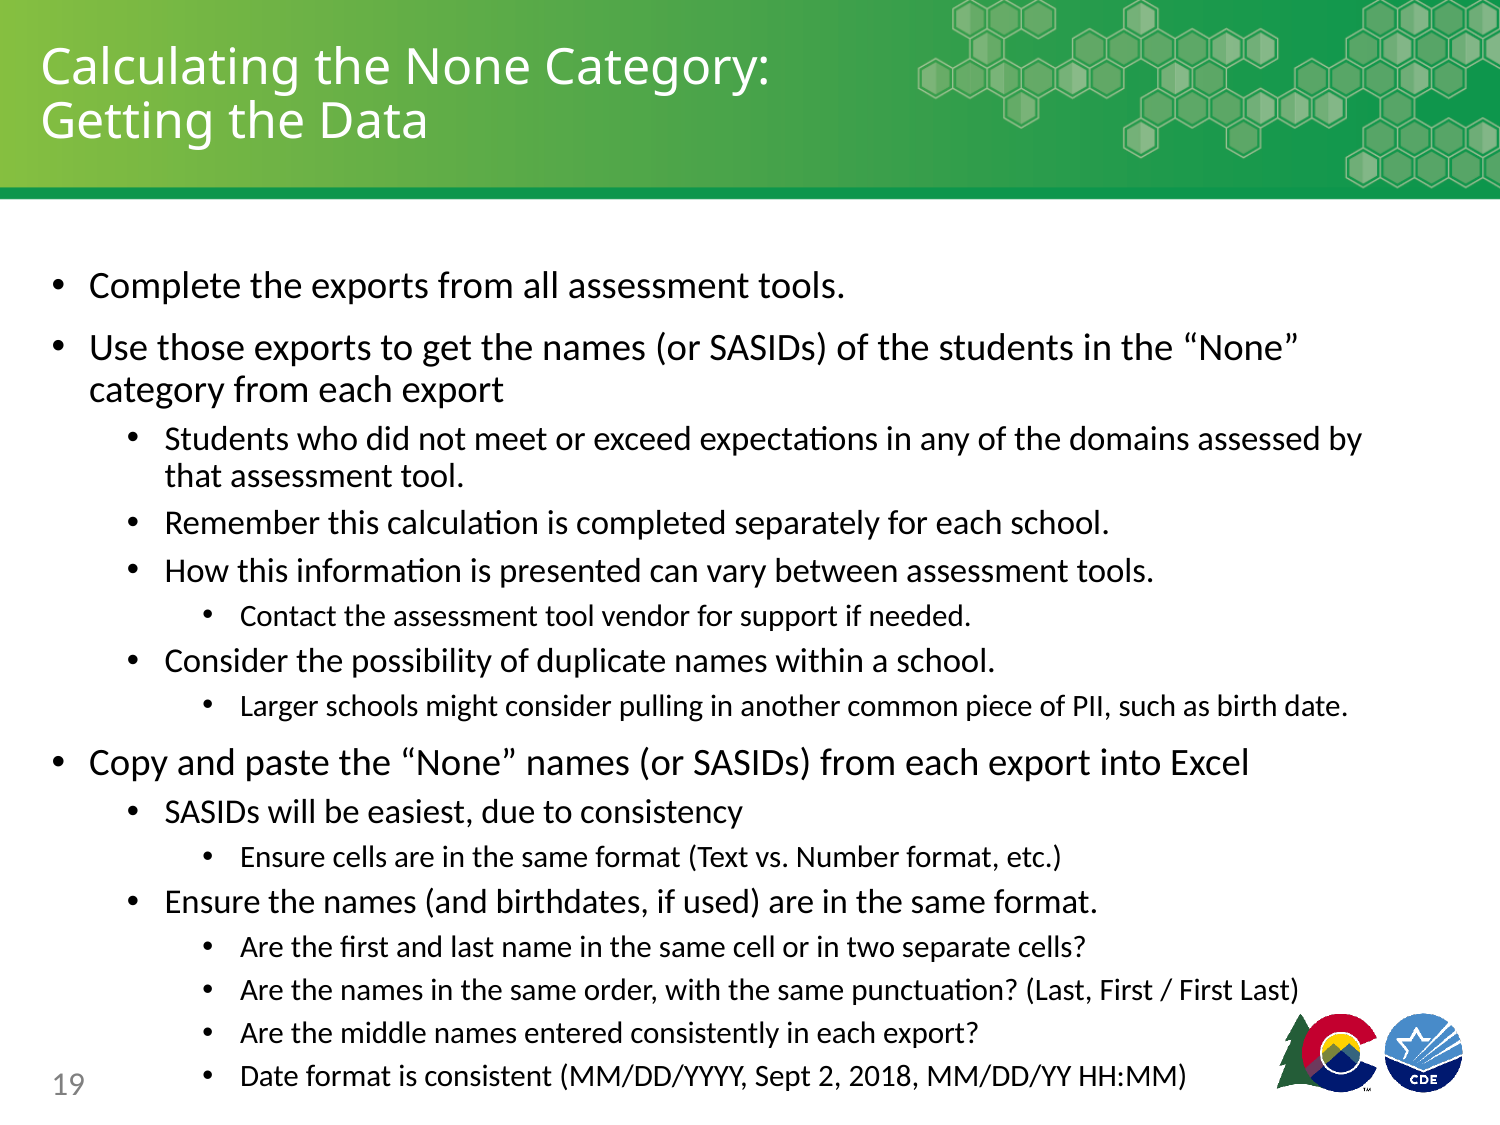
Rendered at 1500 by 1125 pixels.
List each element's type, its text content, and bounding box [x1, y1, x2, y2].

picture [0, 0, 1500, 200]
picture [1440, 1012, 1463, 1093]
slide_number 19 [36, 1054, 375, 1115]
title Calculating the None Category: Getting the Data [40, 41, 1038, 166]
list Complete the exports from all assessment tools. Use those exports to get the names (or SASIDs) of the students in the “None” category from each export Students who did not meet or exceed expectations in any of the domains assessed by that assessment tool. Remember this calculation is completed separately for each school. How this information is presented can vary between assessment tools. Contact the assessment tool vendor for support if needed. Consider the possibility of duplicate names within a school. Larger schools might consider pulling in another common piece of PII, such as birth date. Copy and paste the “None” names (or SASIDs) from each export into Excel SASIDs will be easiest, due to consistency Ensure cells are in the same format (Text vs. Number format, etc.) Ensure the names (and birthdates, if used) are in the same format. Are the first and last name in the same cell or in two separate cells? Are the names in the same order, with the same punctuation? (Last, First / First Last) Are the middle names entered consistently in each export? Date format is consistent (MM/DD/YYYY, Sept 2, 2018, MM/DD/YY HH:MM) [36, 258, 1440, 1102]
